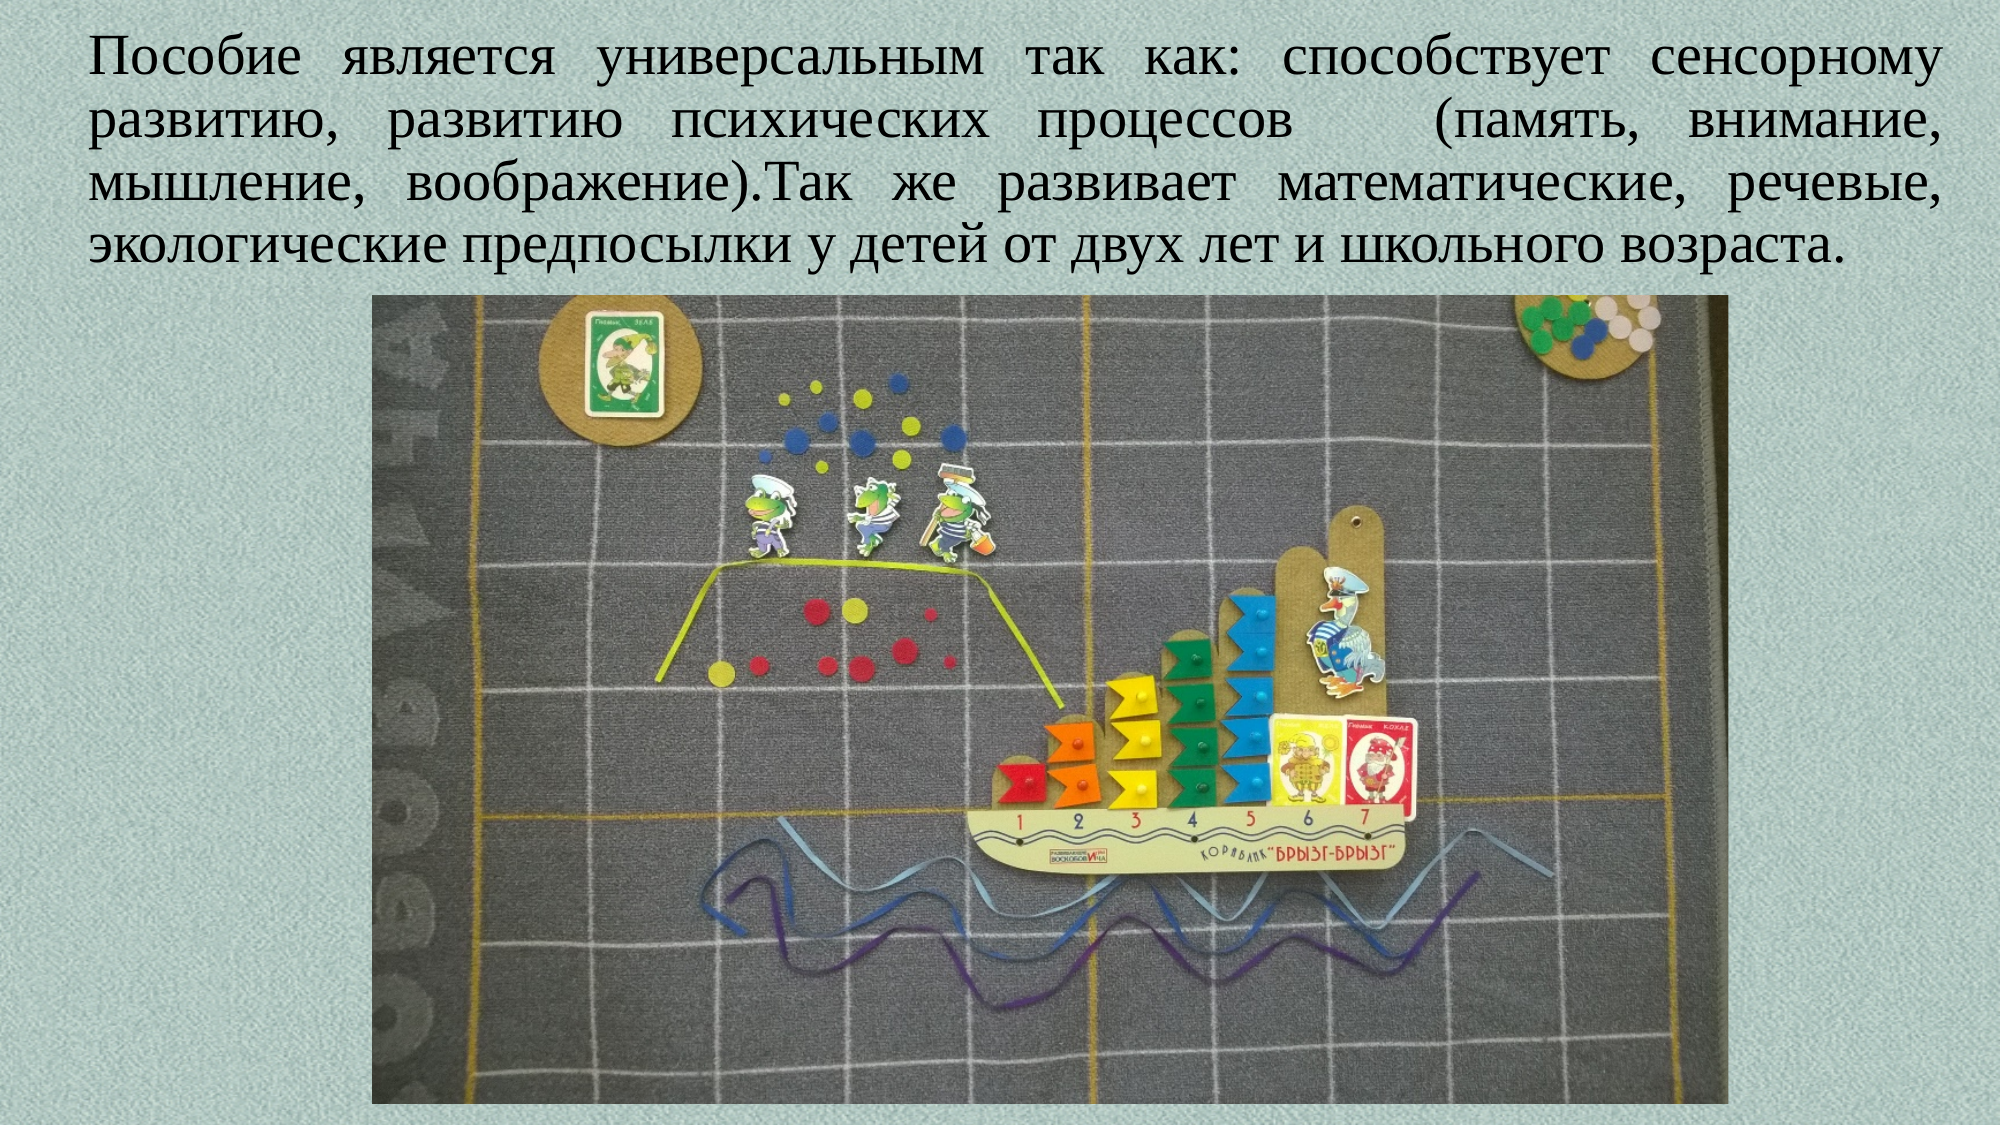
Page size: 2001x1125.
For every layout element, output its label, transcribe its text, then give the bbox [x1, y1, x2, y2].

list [371, 295, 1729, 1104]
list Пособие является универсальным так как: способствует сенсорному развитию, развитию психических процессов (память, внимание, мышление, воображение).Так же развивает математические, речевые, экологические предпосылки у детей от двух лет и школьного возраста. [73, 16, 1960, 331]
